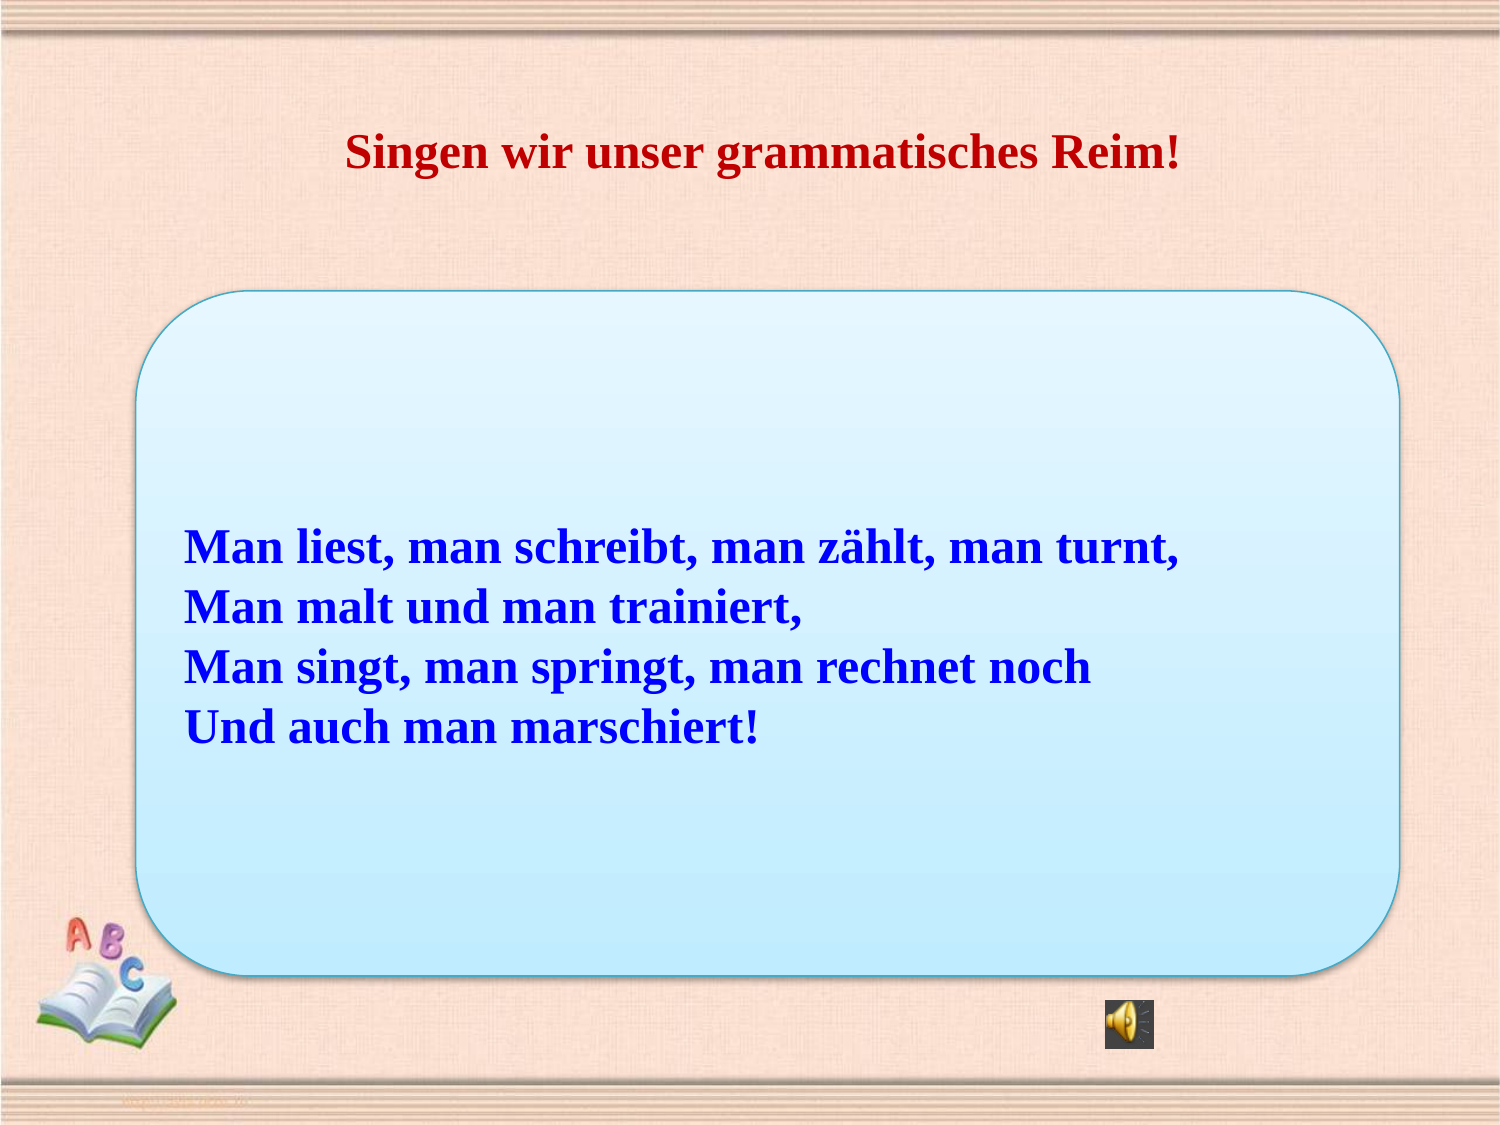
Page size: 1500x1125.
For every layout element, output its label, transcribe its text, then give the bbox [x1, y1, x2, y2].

text_box Man liest, man schreibt, man zählt, man turnt, Man malt und man trainiert, Man singt, man springt, man rechnet noch Und auch man marschiert! [134, 290, 1401, 977]
picture [0, 0, 1500, 1125]
title Singen wir unser grammatisches Reim! [88, 54, 1439, 243]
